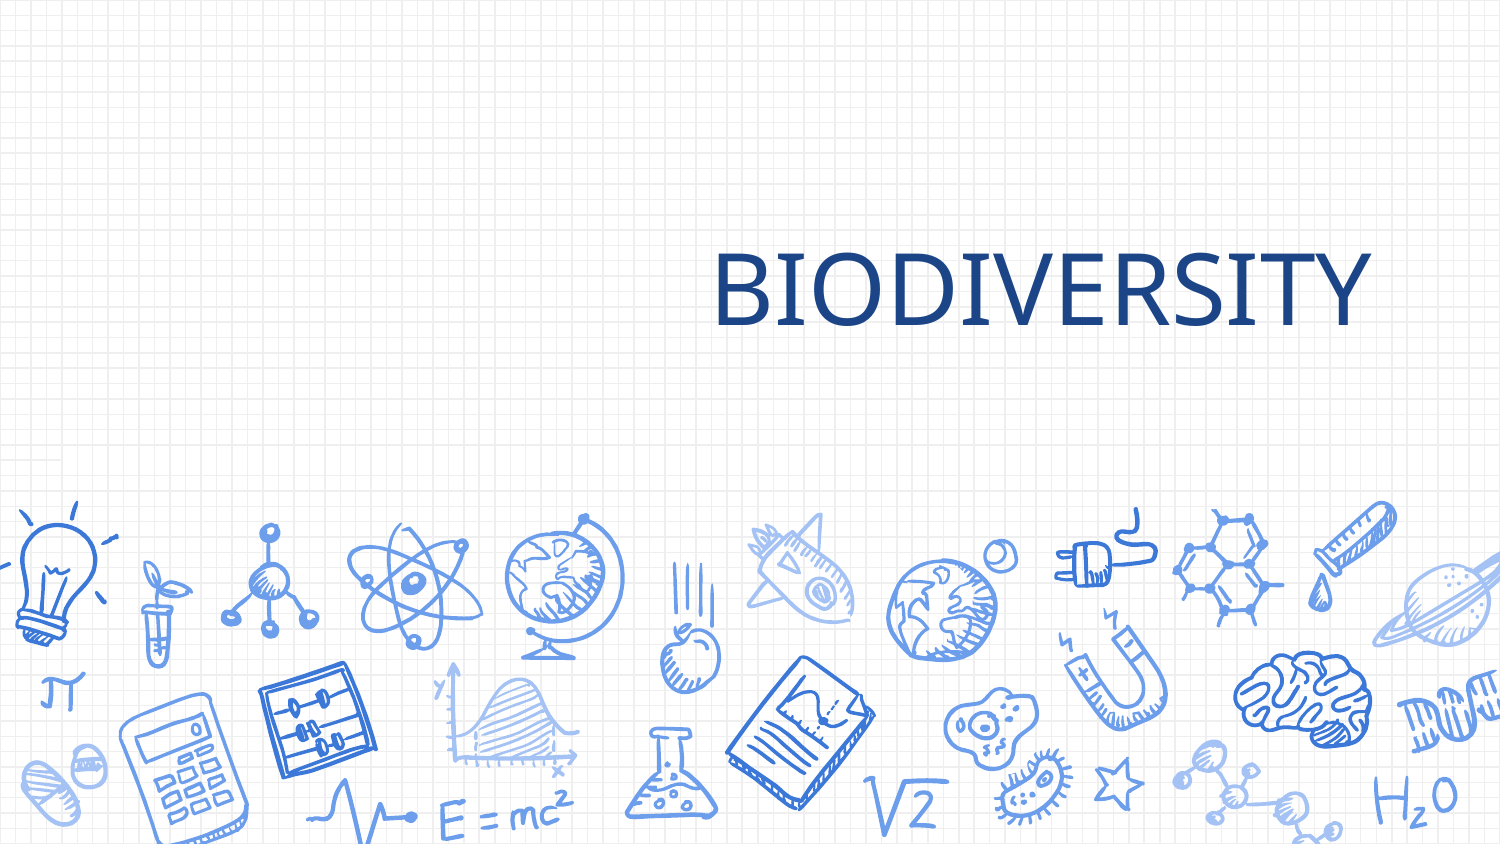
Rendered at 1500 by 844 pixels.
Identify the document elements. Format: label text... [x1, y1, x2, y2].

title BIODIVERSITY [378, 190, 1388, 381]
